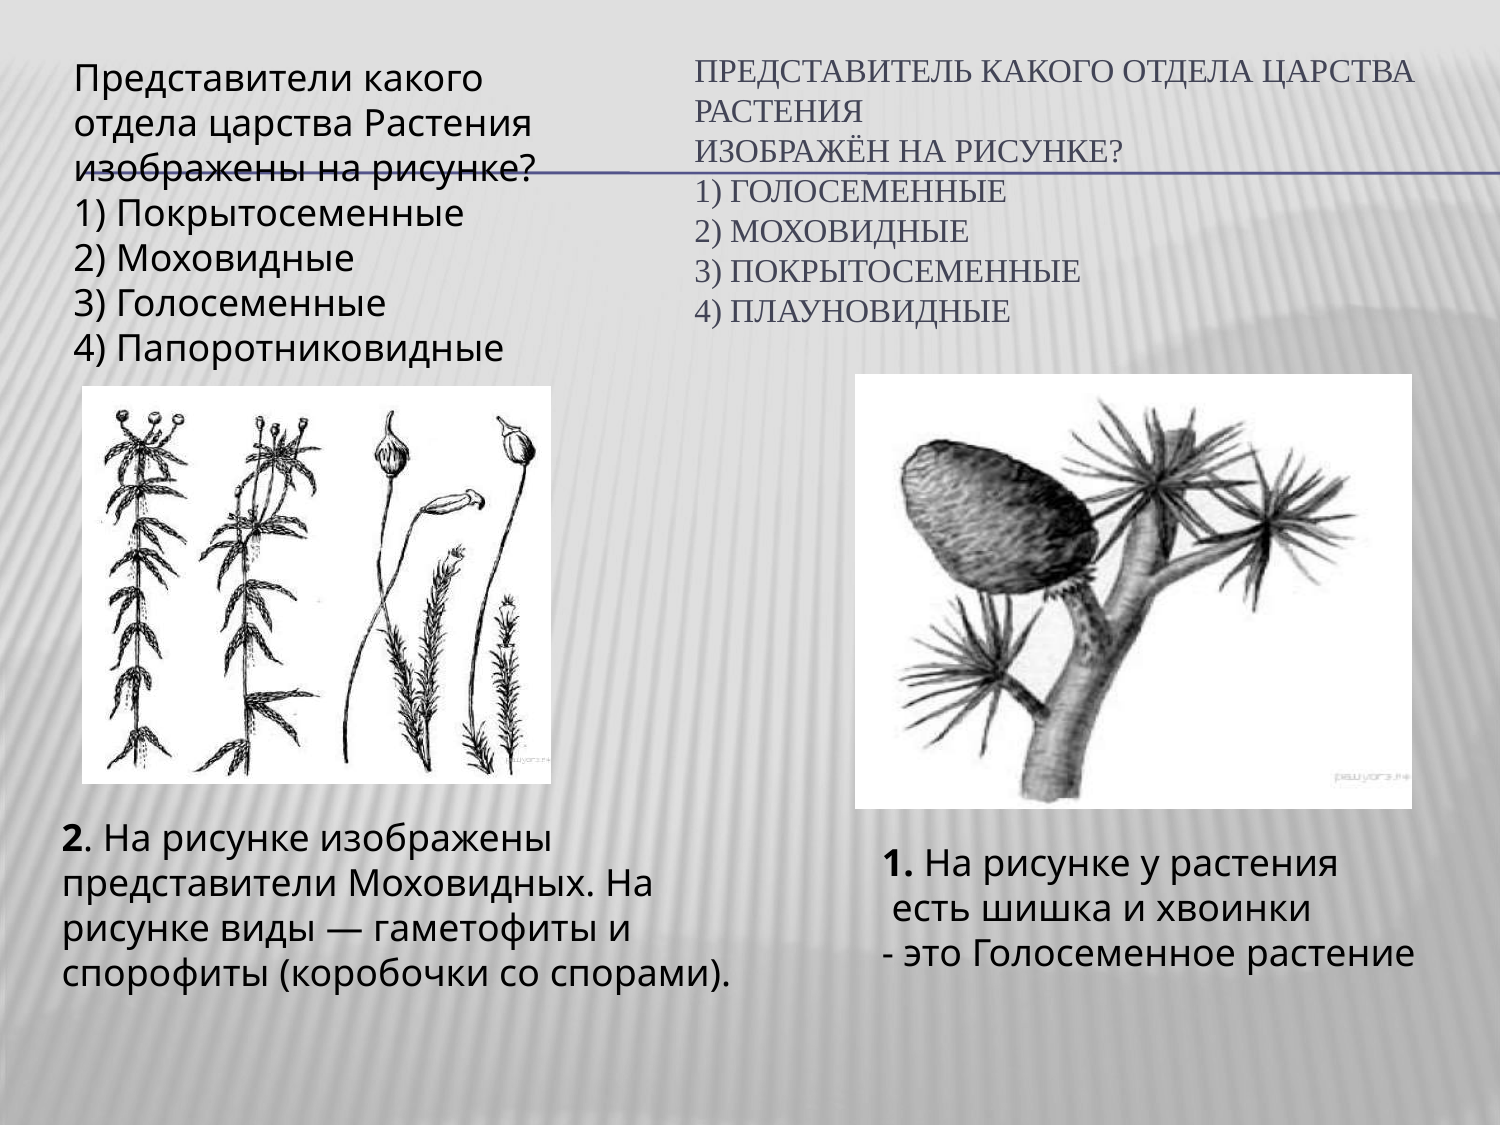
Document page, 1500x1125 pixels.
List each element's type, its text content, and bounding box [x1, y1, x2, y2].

title Представитель какого отдела царства Растения изображён на рисунке? 1) Голосеменные 2) Моховидные 3) Покрытосеменные 4) Плауновидные [679, 140, 1439, 279]
text_box 2. На рисунке изображены представители Моховидных. На рисунке виды — гаметофиты и спорофиты (коробочки со спорами). [46, 806, 762, 1122]
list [855, 374, 1412, 809]
picture [81, 386, 552, 784]
text_box 1. На рисунке у растения есть шишка и хвоинки - это Голосеменное растение [867, 831, 1442, 1027]
text_box Представители какого отдела царства Растения изображены на рисунке? 1) Покрытосеменные 2) Моховидные 3) Голосеменные 4) Папоротниковидные [58, 46, 575, 445]
